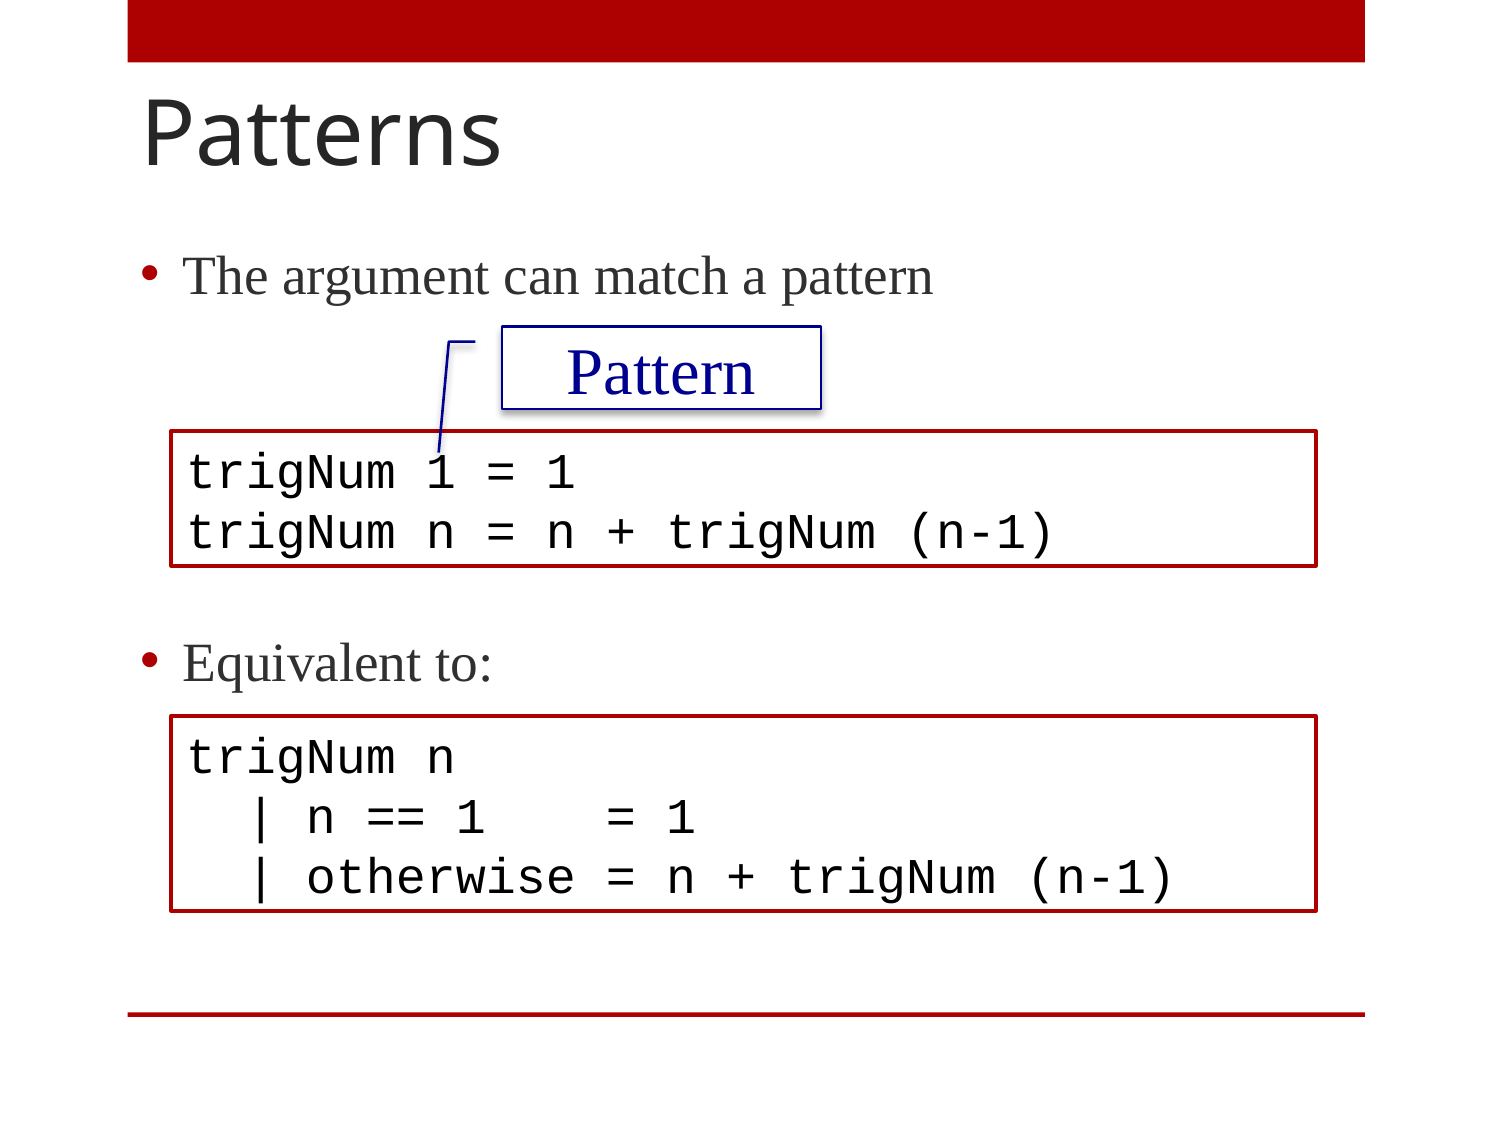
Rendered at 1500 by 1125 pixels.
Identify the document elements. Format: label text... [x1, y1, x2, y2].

text_box Pattern [501, 325, 822, 410]
list The argument can match a pattern Equivalent to: [125, 231, 1363, 705]
text_box Pattern [437, 340, 476, 453]
text_box trigNum 1 = 1 trigNum n = n + trigNum (n-1) [169, 429, 1318, 568]
title Patterns [125, 66, 1375, 197]
text_box trigNum n | n == 1 = 1 | otherwise = n + trigNum (n-1) [169, 714, 1318, 913]
